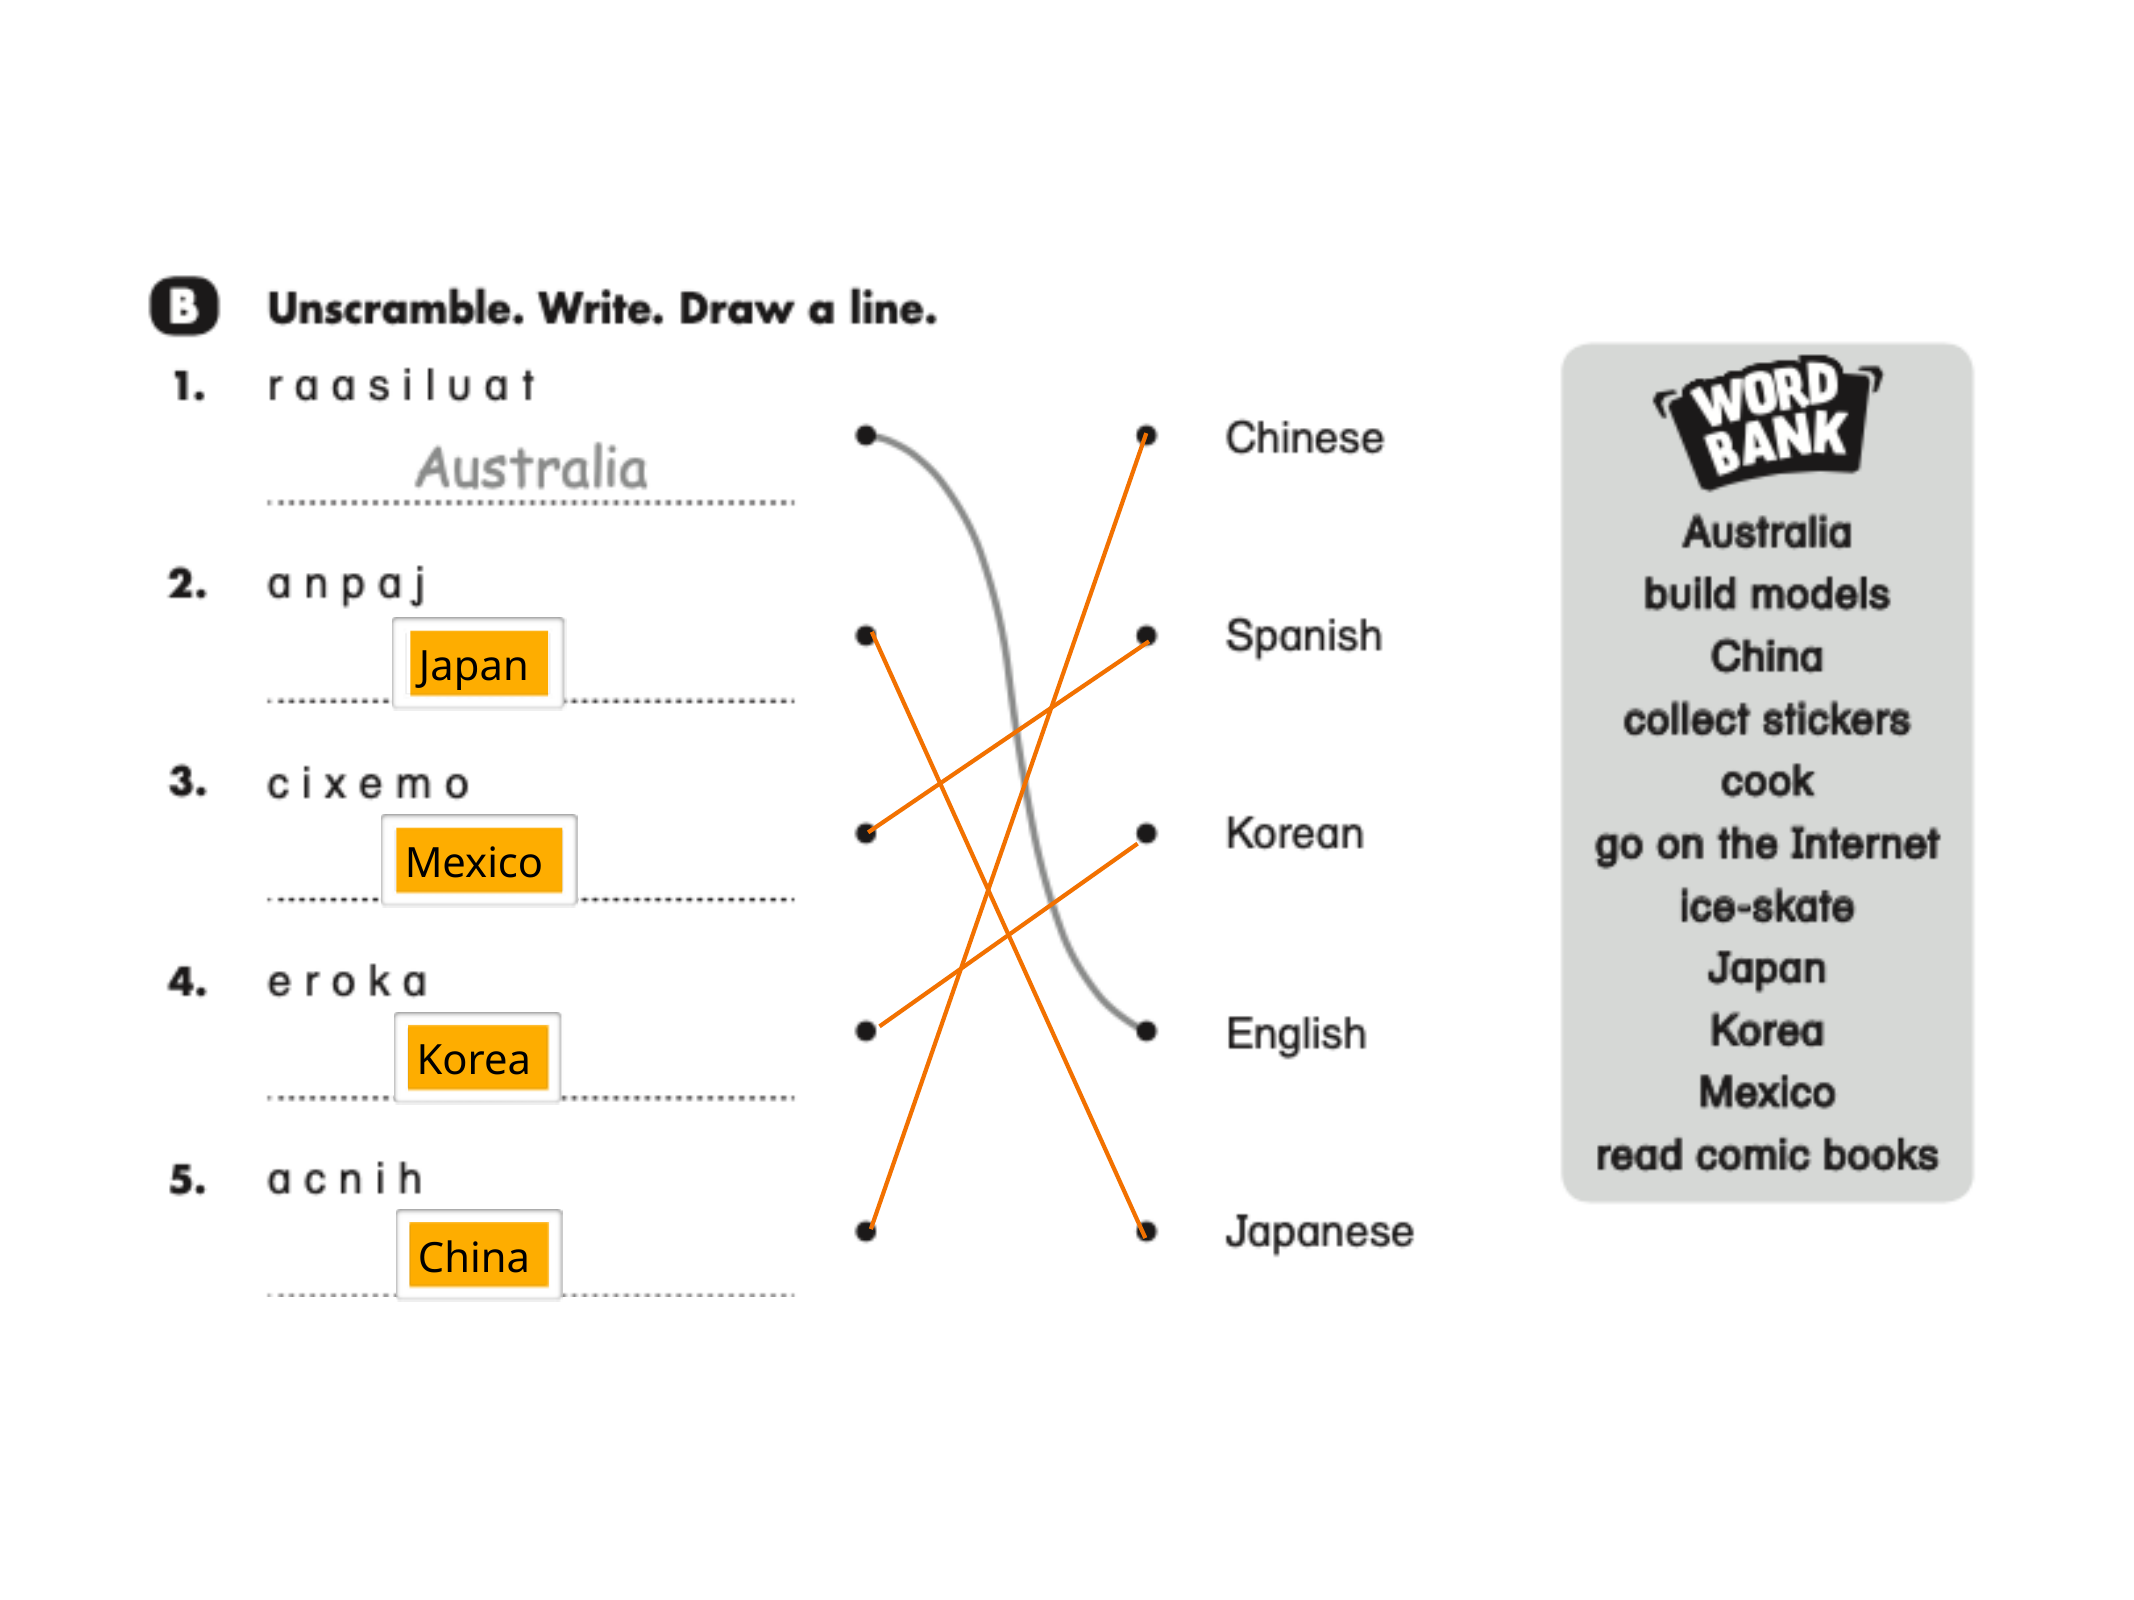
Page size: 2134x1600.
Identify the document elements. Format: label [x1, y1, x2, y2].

text_box [395, 1209, 563, 1303]
text_box [381, 814, 578, 908]
text_box [394, 1011, 565, 1105]
picture [97, 261, 2036, 1297]
text_box [392, 617, 567, 711]
